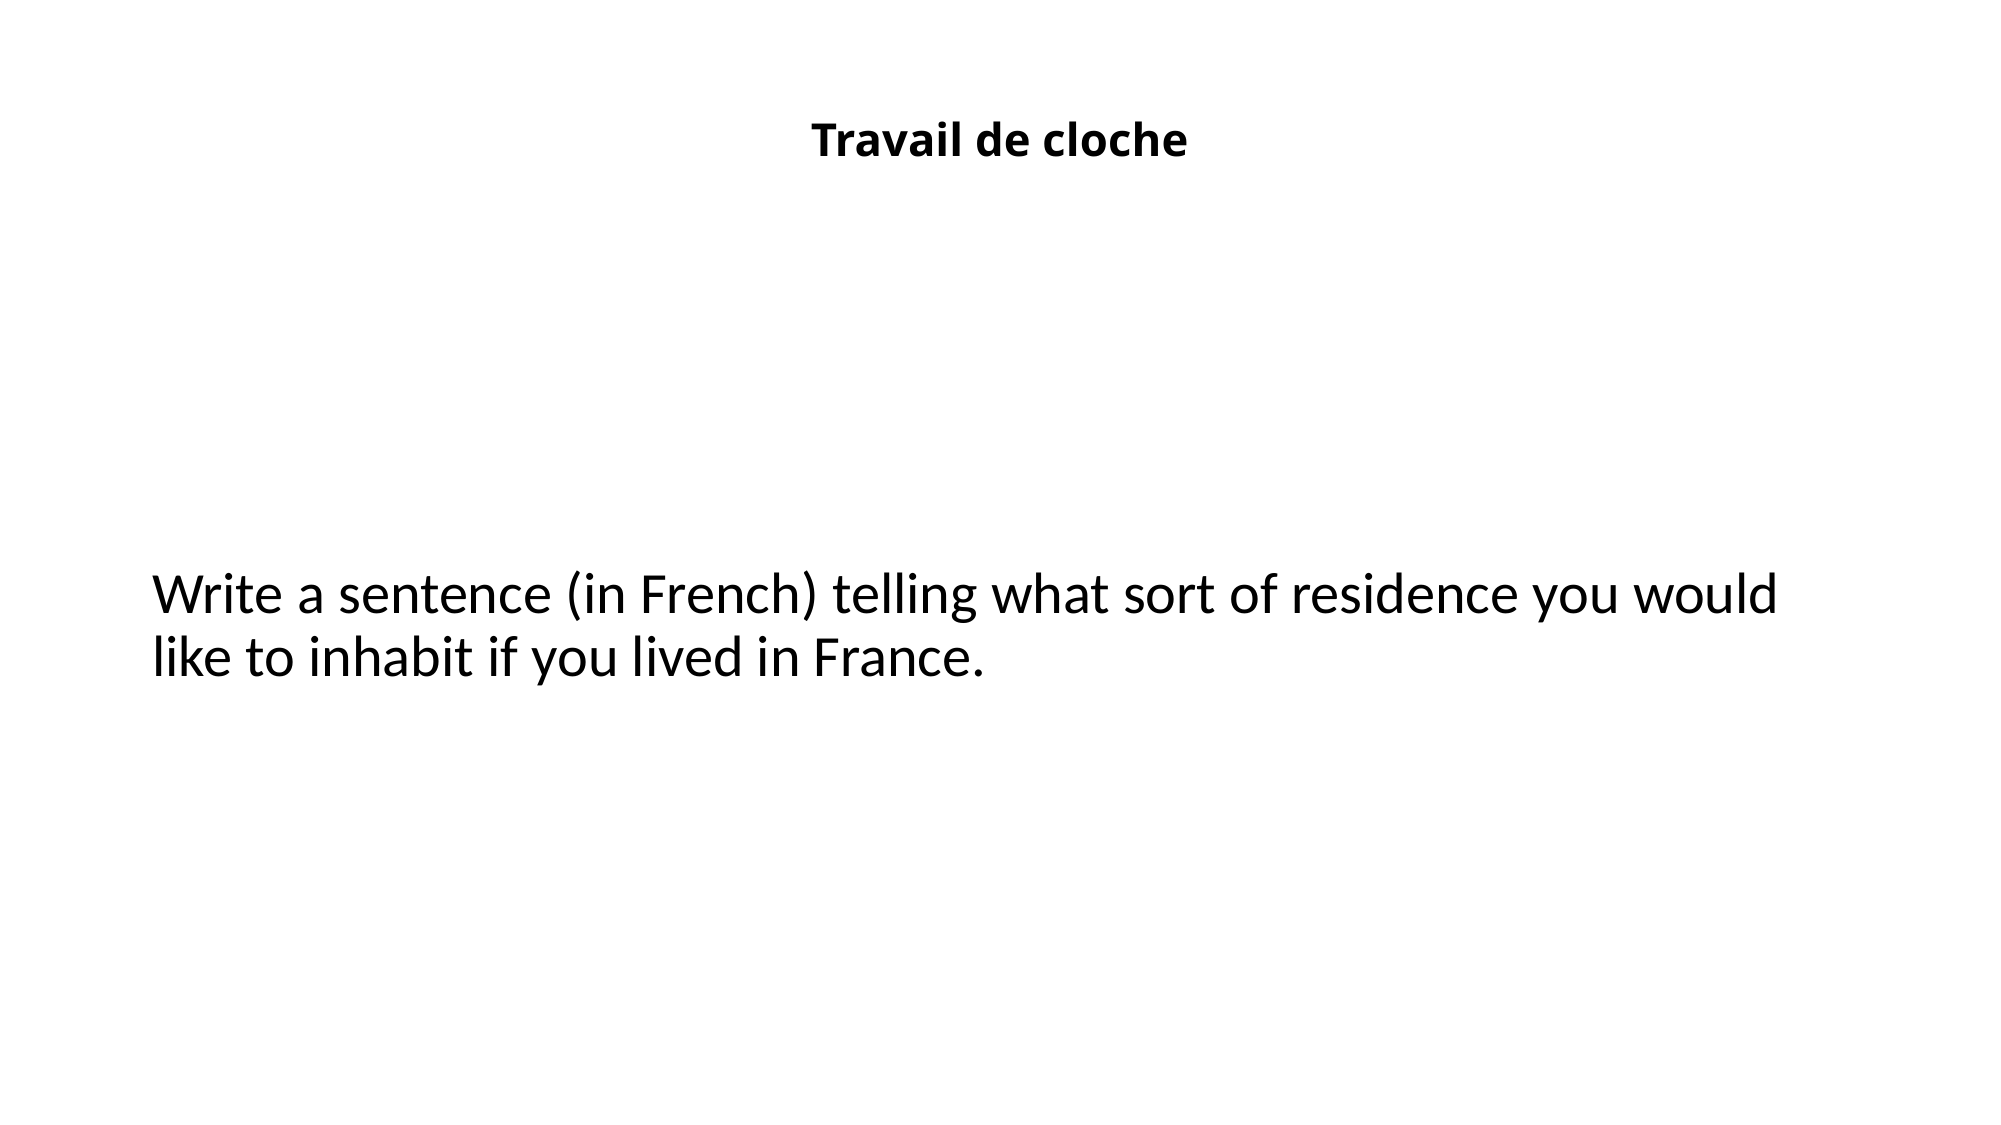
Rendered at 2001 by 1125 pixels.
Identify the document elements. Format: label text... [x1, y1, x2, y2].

list Write a sentence (in French) telling what sort of residence you would like to inhabit if you lived in France. [137, 297, 1863, 1011]
title Travail de cloche [137, 59, 1863, 278]
